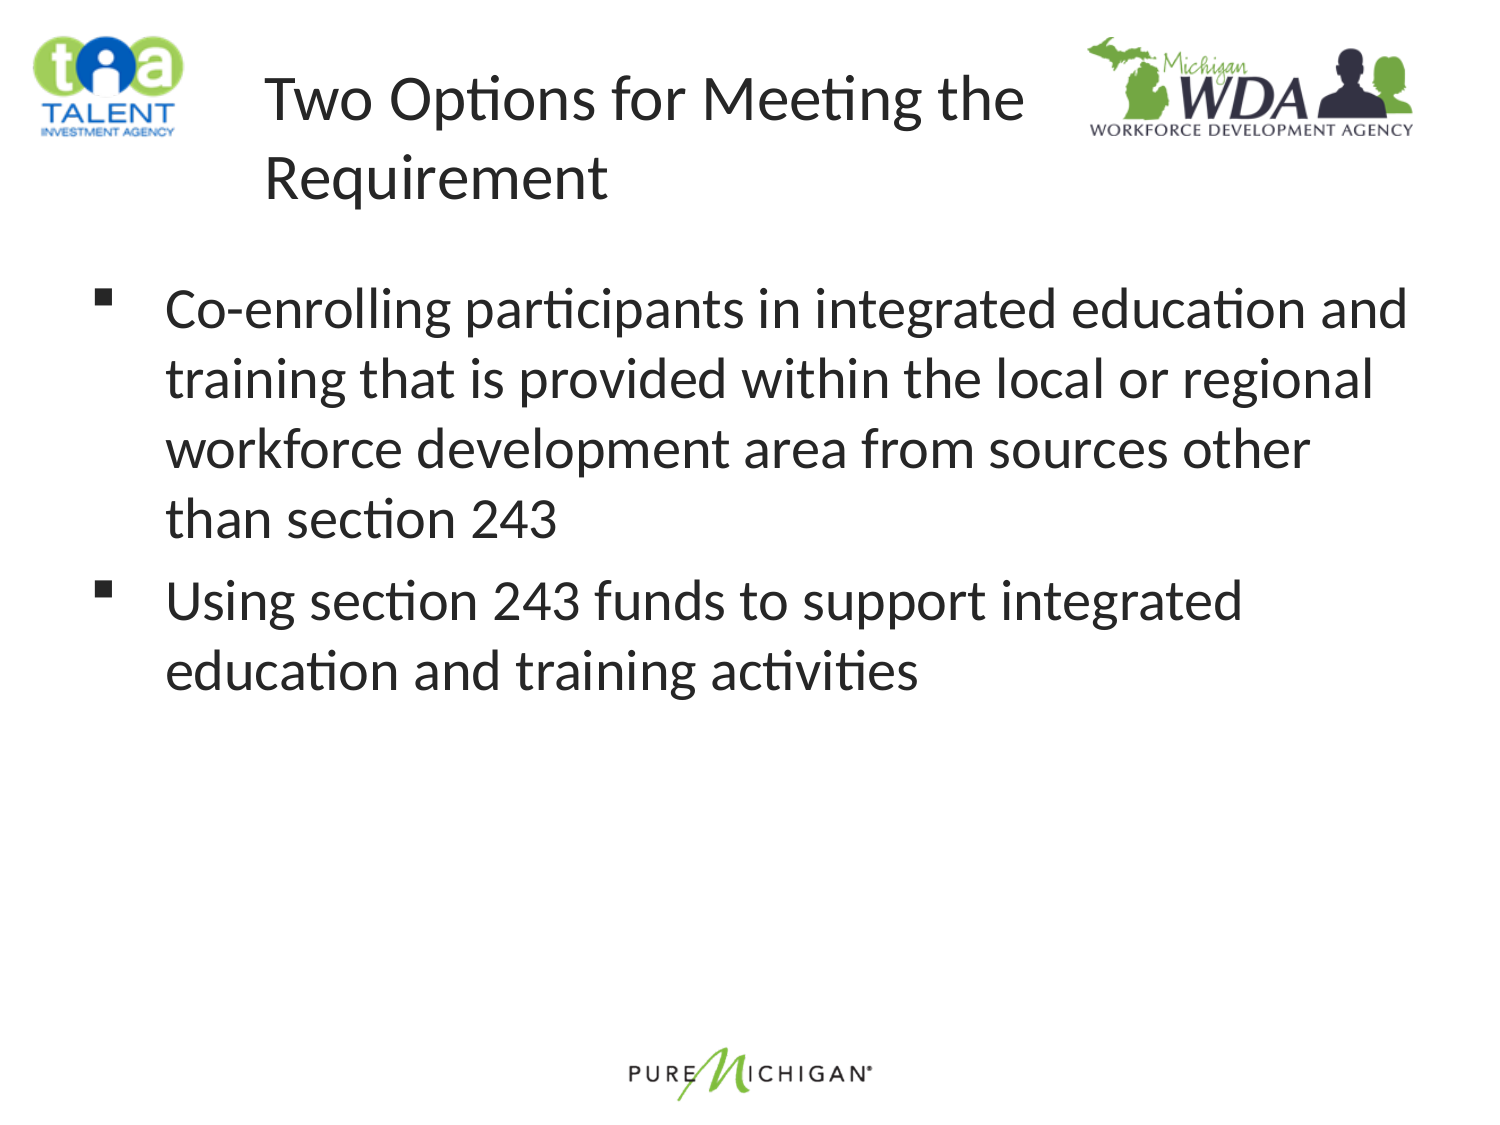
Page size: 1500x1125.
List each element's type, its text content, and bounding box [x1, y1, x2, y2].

title Two Options for Meeting the Requirement [249, 48, 1075, 224]
picture [624, 1045, 875, 1105]
picture [1087, 37, 1413, 136]
picture [24, 27, 194, 146]
list Co-enrolling participants in integrated education and training that is provided within the local or regional workforce development area from sources other than section 243 Using section 243 funds to support integrated education and training activities [75, 262, 1425, 1005]
